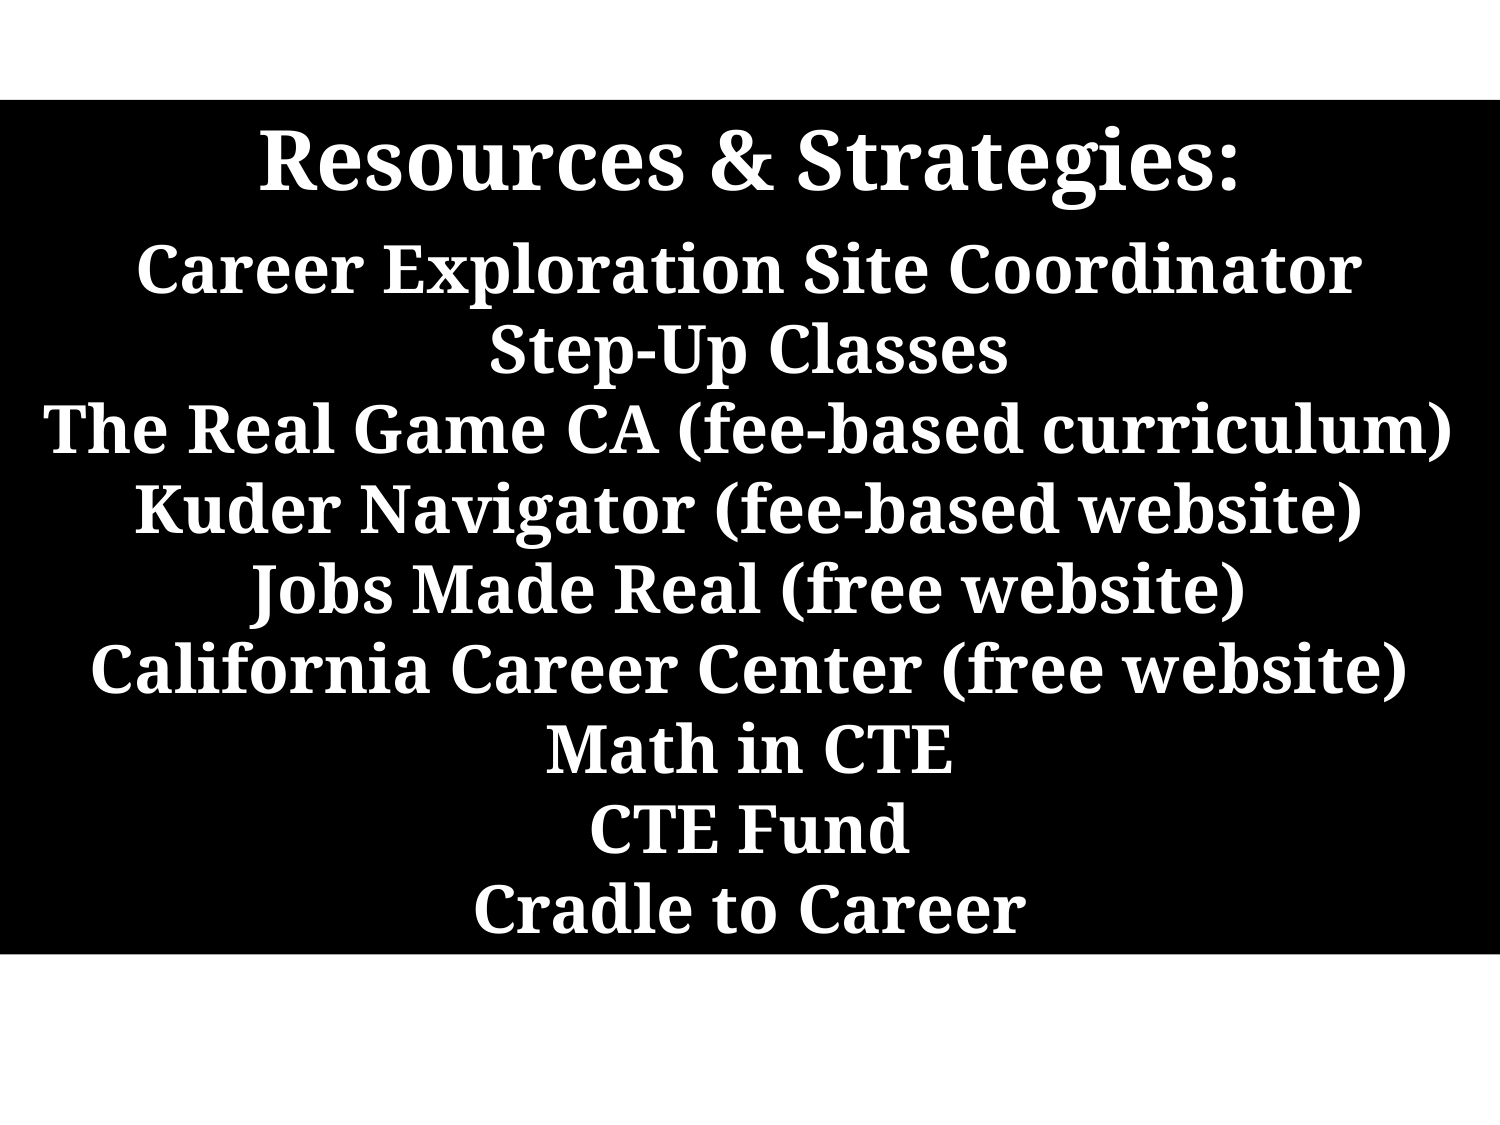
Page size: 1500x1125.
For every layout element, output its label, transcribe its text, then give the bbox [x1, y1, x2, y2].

text_box Resources & Strategies: Career Exploration Site Coordinator Step-Up Classes The Real Game CA (fee-based curriculum) Kuder Navigator (fee-based website) Jobs Made Real (free website) California Career Center (free website) Math in CTE CTE Fund Cradle to Career [0, 99, 1500, 955]
